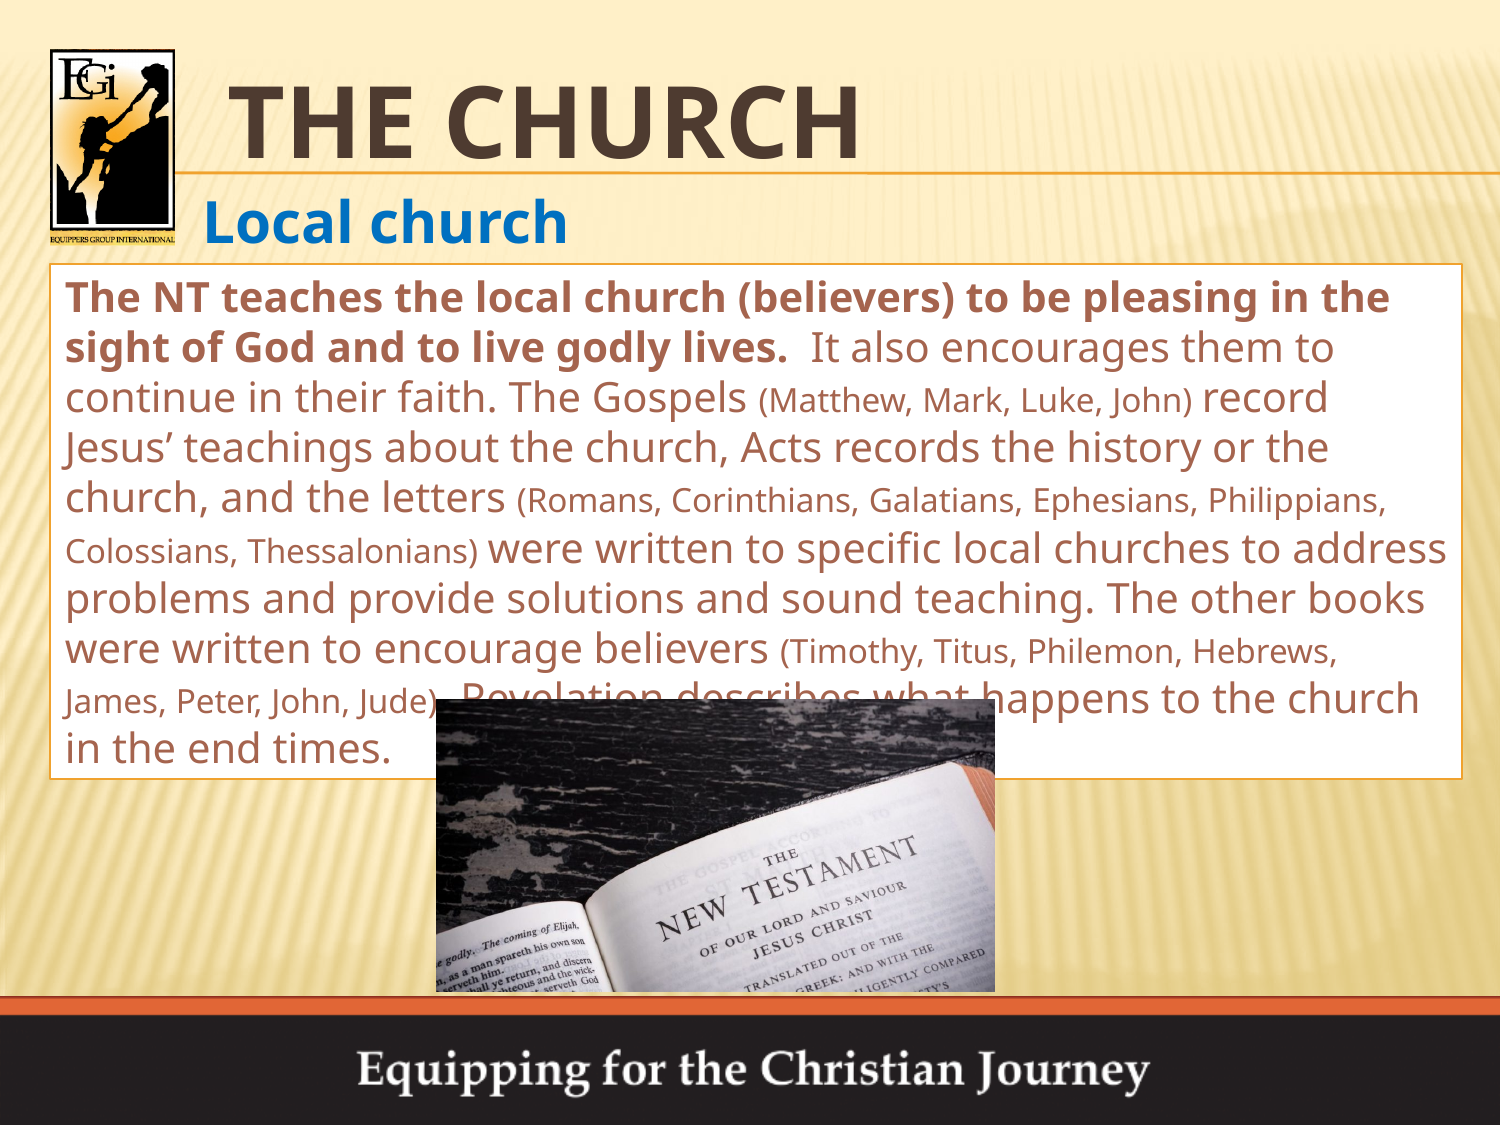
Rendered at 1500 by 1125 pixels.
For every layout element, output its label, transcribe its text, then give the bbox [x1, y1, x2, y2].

picture [49, 49, 176, 246]
text_box The NT teaches the local church (believers) to be pleasing in the sight of God and to live godly lives. It also encourages them to continue in their faith. The Gospels (Matthew, Mark, Luke, John) record Jesus’ teachings about the church, Acts records the history or the church, and the letters (Romans, Corinthians, Galatians, Ephesians, Philippians, Colossians, Thessalonians) were written to specific local churches to address problems and provide solutions and sound teaching. The other books were written to encourage believers (Timothy, Titus, Philemon, Hebrews, James, Peter, John, Jude). Revelation describes what happens to the church in the end times. [49, 263, 1463, 780]
picture [436, 699, 996, 992]
picture [0, 993, 1500, 1125]
text_box The church [212, 49, 1463, 188]
text_box Local church [187, 178, 1244, 263]
